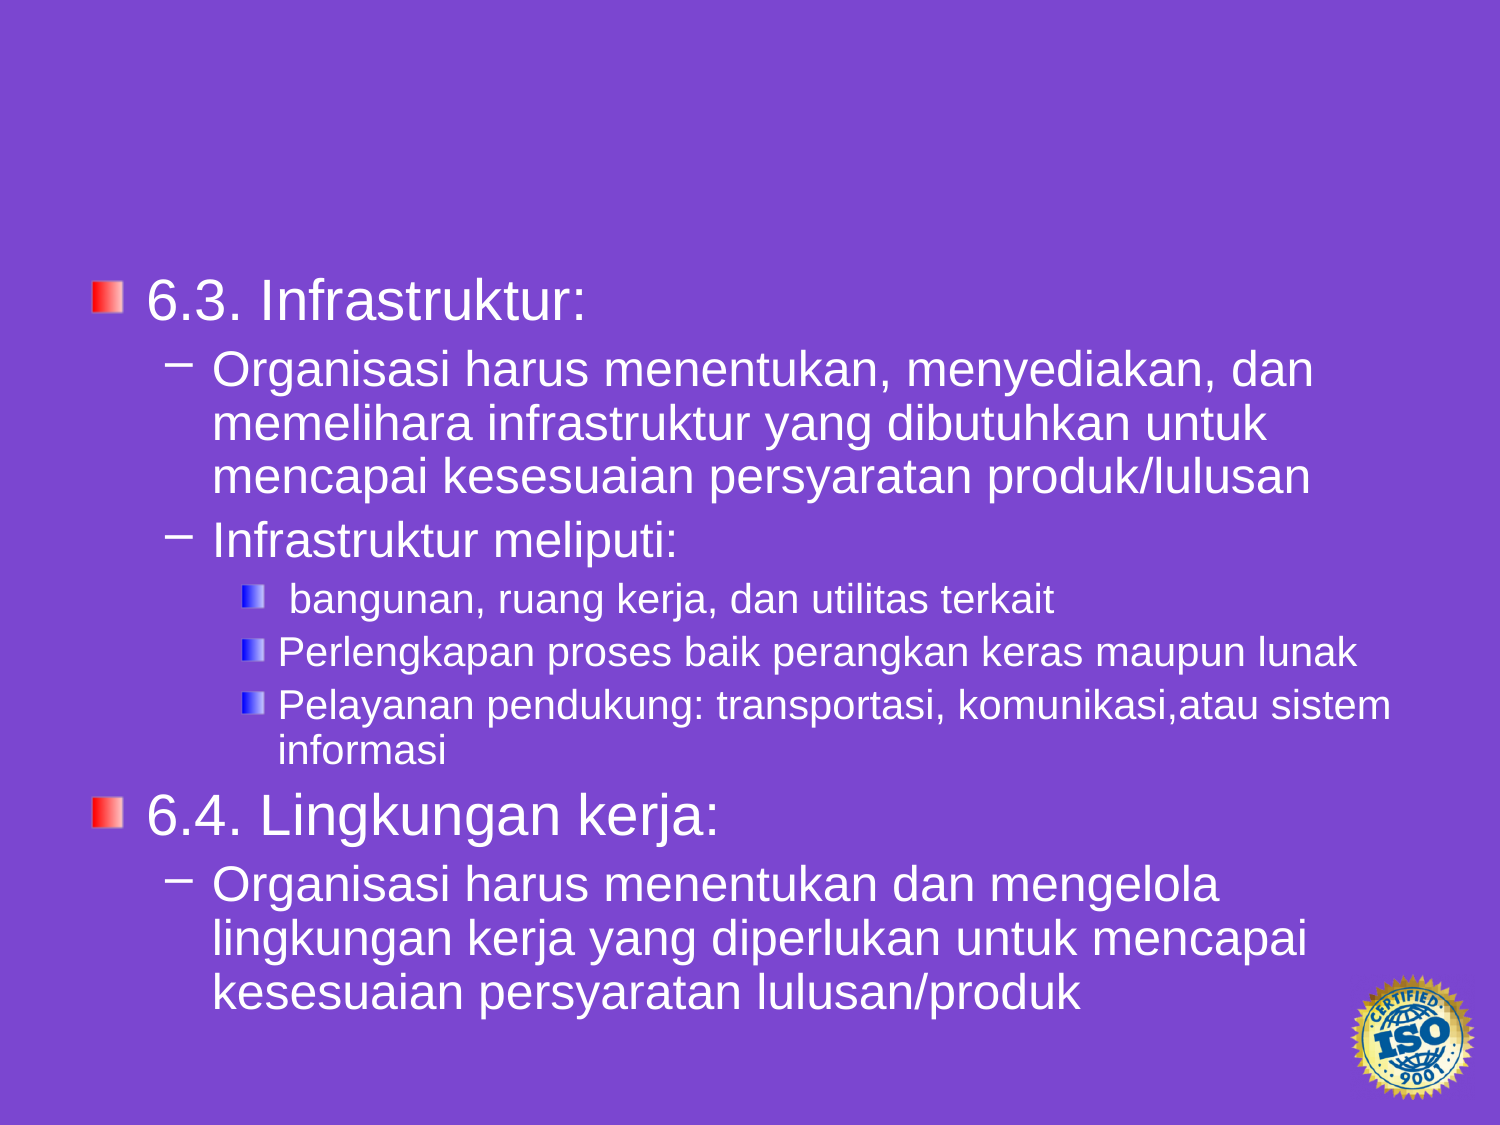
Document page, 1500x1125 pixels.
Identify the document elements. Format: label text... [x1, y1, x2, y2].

picture [1349, 974, 1476, 1101]
picture [90, 279, 127, 317]
picture [90, 795, 127, 832]
picture [240, 690, 267, 717]
list 6.3. Infrastruktur: Organisasi harus menentukan, menyediakan, dan memelihara infrastruktur yang dibutuhkan untuk mencapai kesesuaian persyaratan produk/lulusan Infrastruktur meliputi: bangunan, ruang kerja, dan utilitas terkait Perlengkapan proses baik perangkan keras maupun lunak Pelayanan pendukung: transportasi, komunikasi,atau sistem informasi 6.4. Lingkungan kerja: Organisasi harus menentukan dan mengelola lingkungan kerja yang diperlukan untuk mencapai kesesuaian persyaratan lulusan/produk [74, 262, 1426, 1006]
picture [240, 583, 267, 611]
picture [240, 637, 267, 664]
